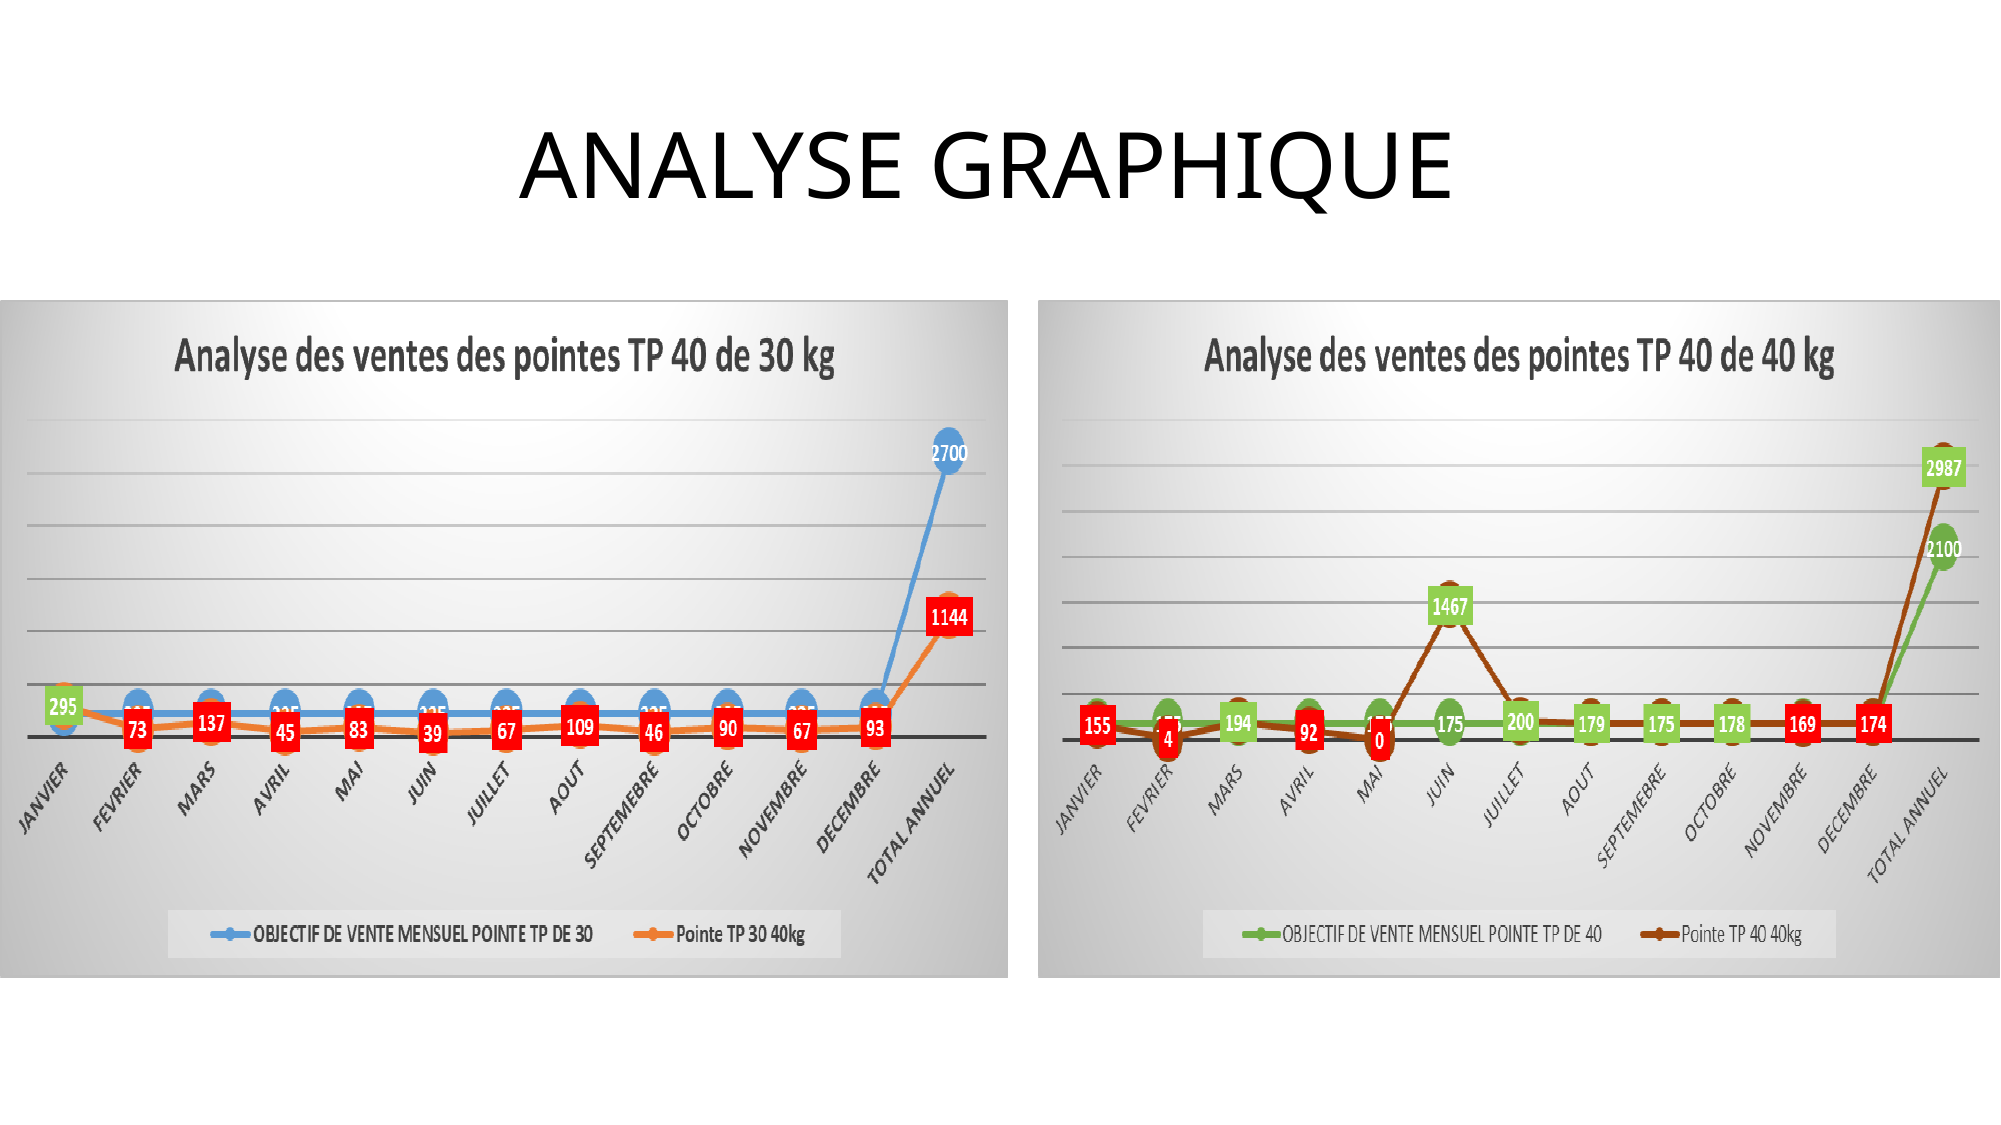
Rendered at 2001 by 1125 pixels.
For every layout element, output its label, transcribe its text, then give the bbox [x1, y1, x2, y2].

title ANALYSE GRAPHIQUE [0, 59, 2000, 278]
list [0, 300, 1008, 978]
picture [1038, 300, 2000, 978]
